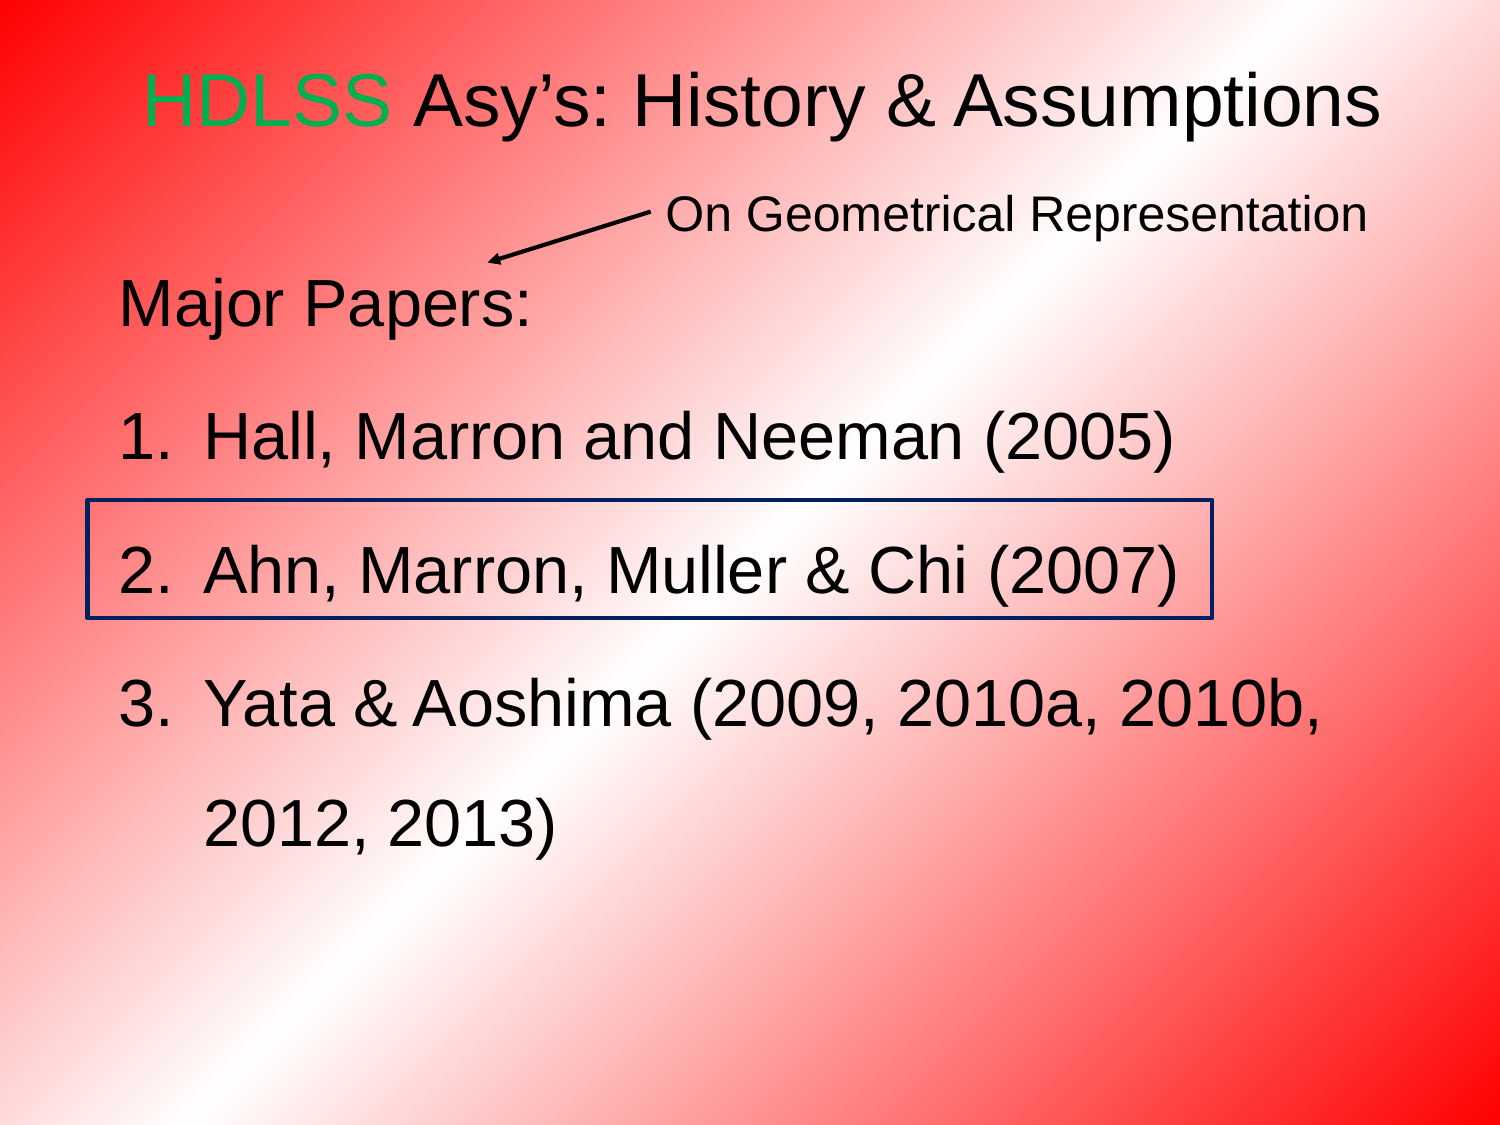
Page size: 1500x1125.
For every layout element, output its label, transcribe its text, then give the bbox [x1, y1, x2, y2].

list Major Papers: Hall, Marron and Neeman (2005) Ahn, Marron, Muller & Chi (2007) Yata & Aoshima (2009, 2010a, 2010b, 2012, 2013) [103, 212, 1400, 1050]
title HDLSS Asy’s: History & Assumptions [50, 37, 1475, 156]
text_box [85, 498, 1214, 620]
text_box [487, 173, 1388, 263]
